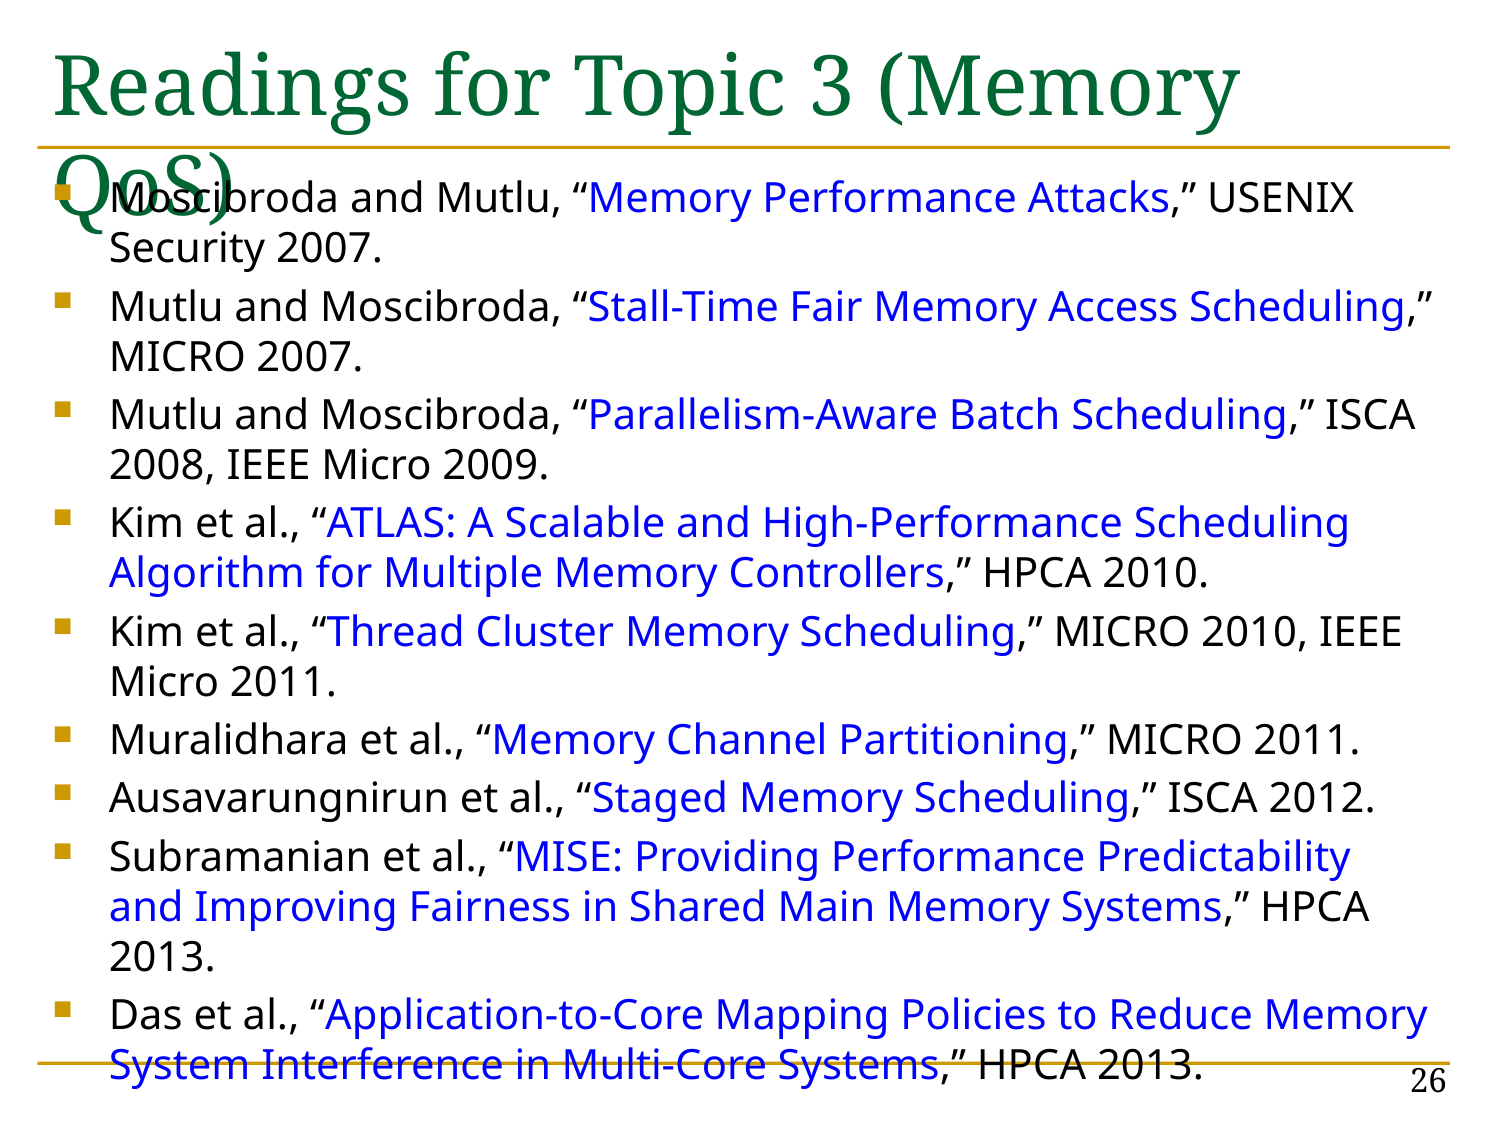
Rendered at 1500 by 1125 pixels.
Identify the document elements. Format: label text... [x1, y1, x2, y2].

title Readings for Topic 3 (Memory QoS) [37, 24, 1450, 163]
slide_number 26 [1111, 1036, 1462, 1112]
list Moscibroda and Mutlu, “Memory Performance Attacks,” USENIX Security 2007. Mutlu and Moscibroda, “Stall-Time Fair Memory Access Scheduling,” MICRO 2007. Mutlu and Moscibroda, “Parallelism-Aware Batch Scheduling,” ISCA 2008, IEEE Micro 2009. Kim et al., “ATLAS: A Scalable and High-Performance Scheduling Algorithm for Multiple Memory Controllers,” HPCA 2010. Kim et al., “Thread Cluster Memory Scheduling,” MICRO 2010, IEEE Micro 2011. Muralidhara et al., “Memory Channel Partitioning,” MICRO 2011. Ausavarungnirun et al., “Staged Memory Scheduling,” ISCA 2012. Subramanian et al., “MISE: Providing Performance Predictability and Improving Fairness in Shared Main Memory Systems,” HPCA 2013. Das et al., “Application-to-Core Mapping Policies to Reduce Memory System Interference in Multi-Core Systems,” HPCA 2013. [37, 163, 1450, 1016]
